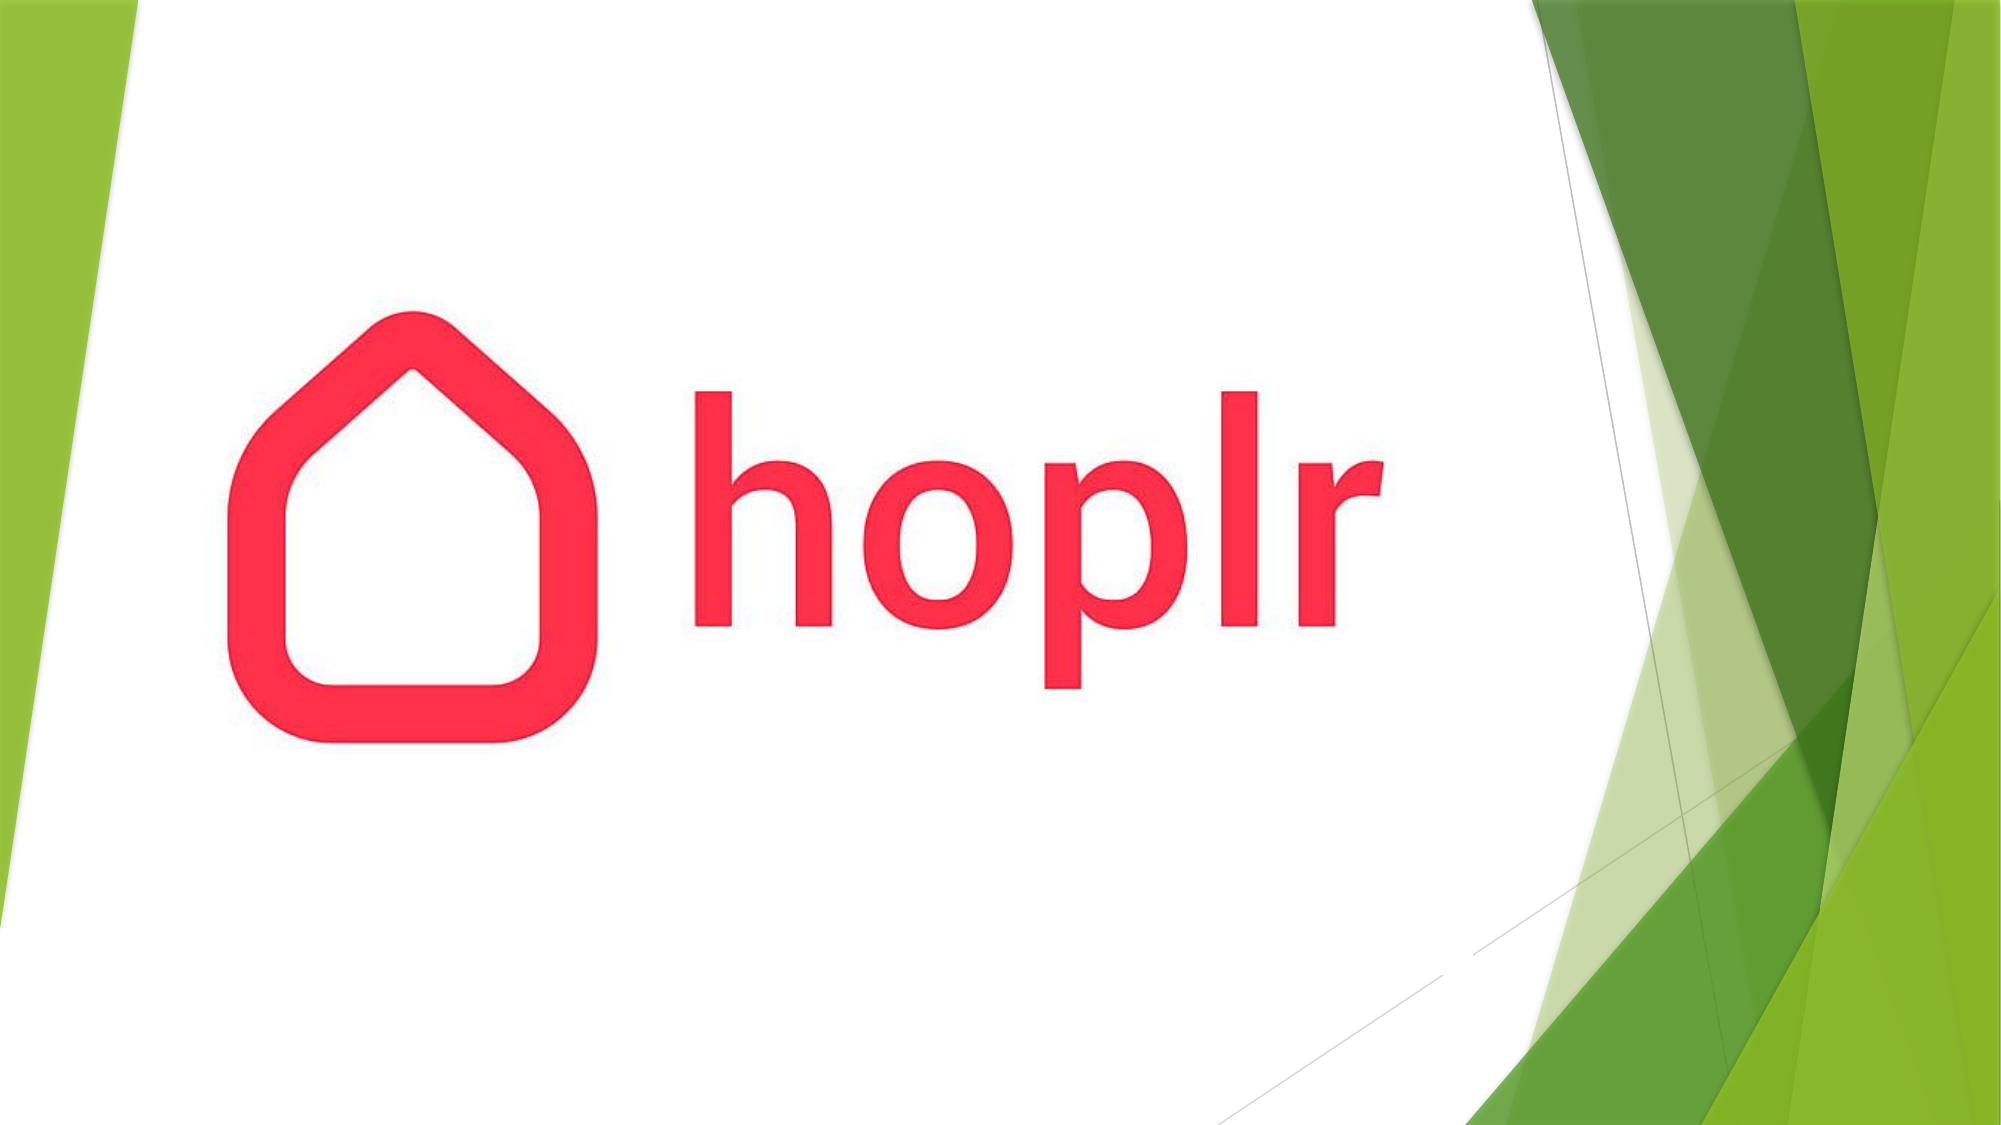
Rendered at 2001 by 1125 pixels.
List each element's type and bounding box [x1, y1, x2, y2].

picture [133, 81, 1474, 976]
